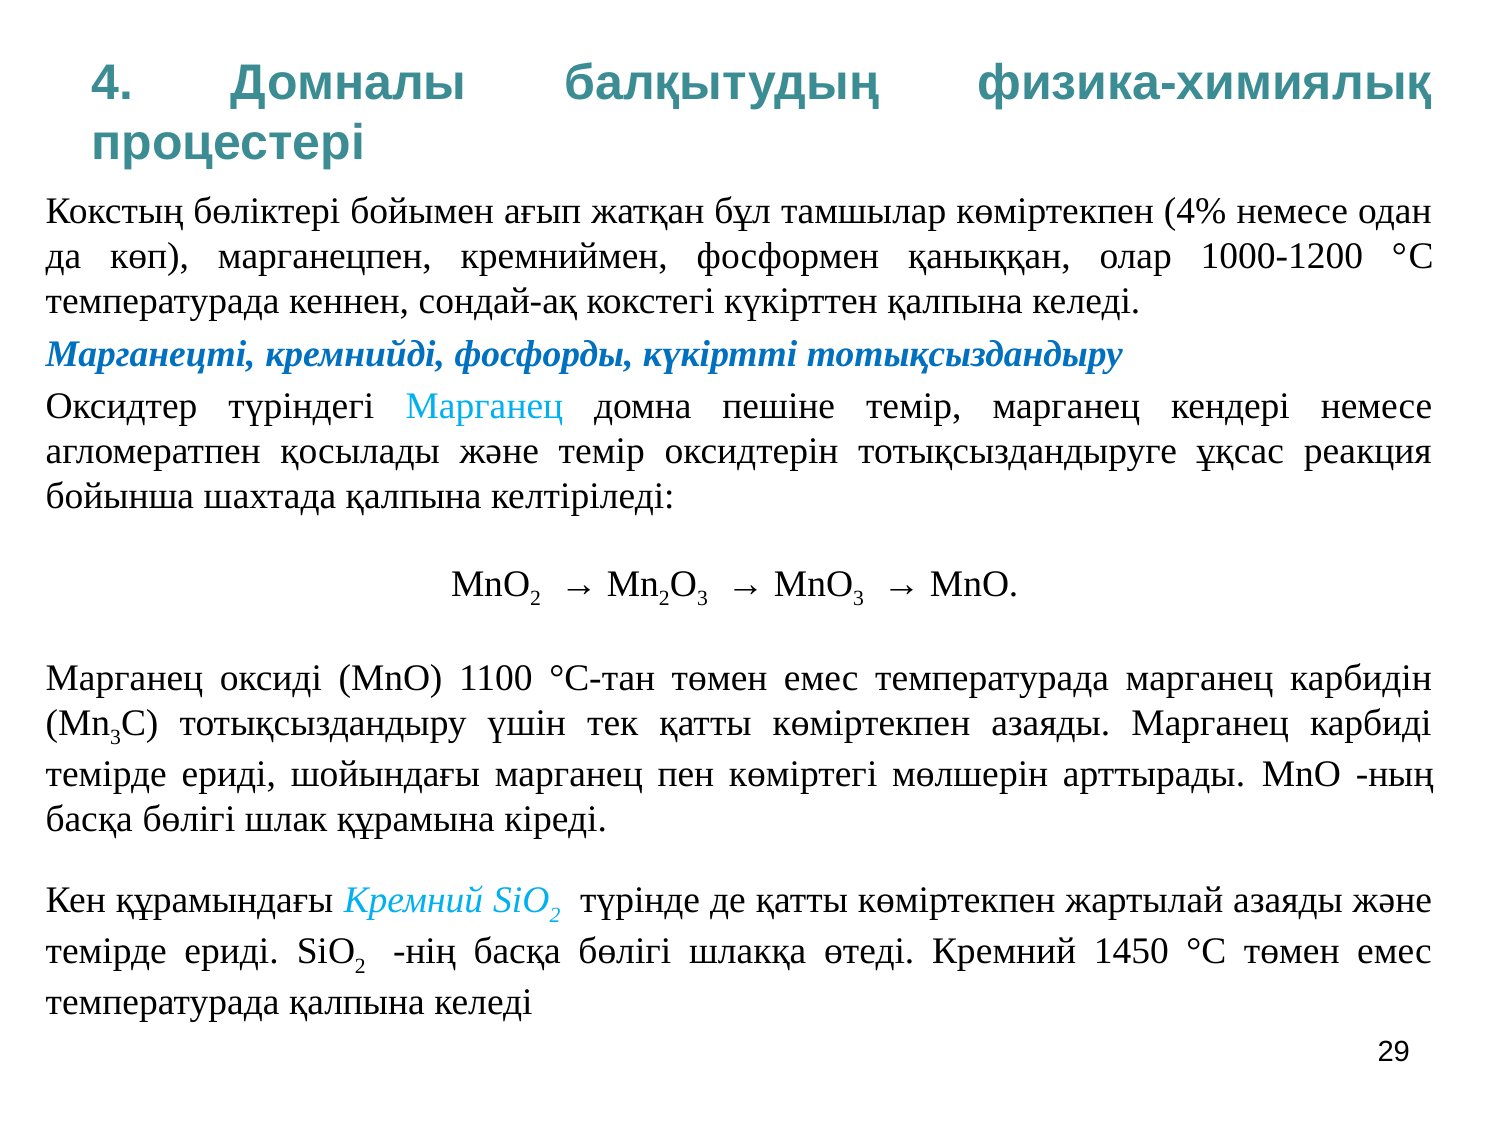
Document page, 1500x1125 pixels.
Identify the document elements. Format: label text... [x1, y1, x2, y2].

slide_number 29 [1074, 1030, 1425, 1103]
text_box Кокстың бөліктері бойымен ағып жатқан бұл тамшылар көміртекпен (4% немесе одан да көп), марганецпен, кремниймен, фосформен қаныққан, олар 1000-1200 °C температурада кеннен, сондай-ақ кокстегі күкірттен қалпына келеді. Марганецті, кремнийді, фосфорды, күкіртті тотықсыздандыру Оксидтер түріндегі Марганец домна пешіне темір, марганец кендері немесе агломератпен қосылады және темір оксидтерін тотықсыздандыруге ұқсас реакция бойынша шахтада қалпына келтіріледі: МnО2 → Мn2О3 → МnО3 → МnО. Марганец оксиді (МnО) 1100 °C-тан төмен емес температурада марганец карбидін (Мn3С) тотықсыздандыру үшін тек қатты көміртекпен азаяды. Марганец карбиді темірде ериді, шойындағы марганец пен көміртегі мөлшерін арттырады. МnО -ның басқа бөлігі шлак құрамына кіреді. Кен құрамындағы Кремний SiO2 түрінде де қатты көміртекпен жартылай азаяды және темірде ериді. SiO2 -нің басқа бөлігі шлакқа өтеді. Кремний 1450 °С төмен емес температурада қалпына келеді [30, 179, 1449, 1030]
text_box 4. Домналы балқытудың физика-химиялық процестері [76, 42, 1447, 178]
